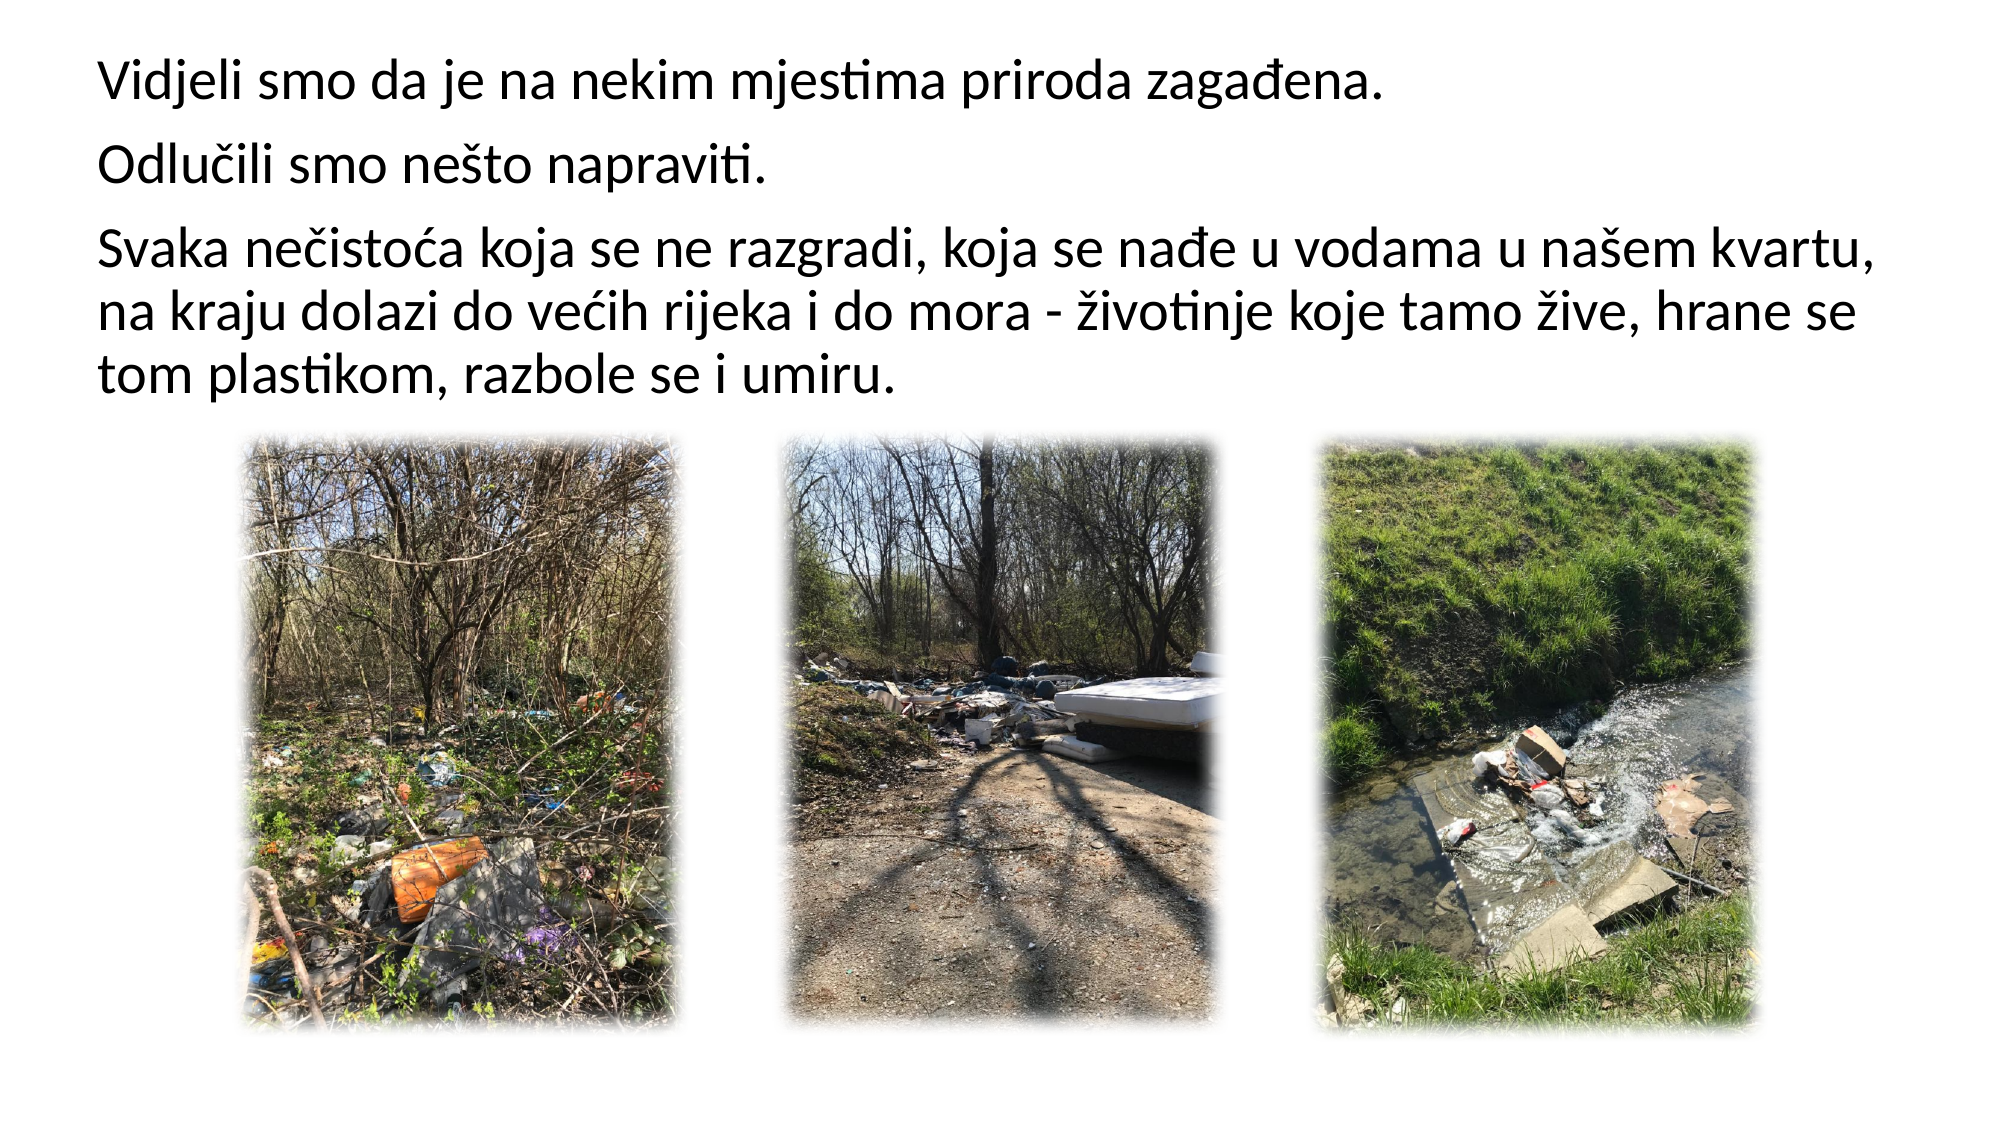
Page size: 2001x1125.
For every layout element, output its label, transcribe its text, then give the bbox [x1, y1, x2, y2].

picture [772, 427, 1229, 1036]
list Vidjeli smo da je na nekim mjestima priroda zagađena. Odlučili smo nešto napraviti. Svaka nečistoća koja se ne razgradi, koja se nađe u vodama u našem kvartu, na kraju dolazi do većih rijeka i do mora - životinje koje tamo žive, hrane se tom plastikom, razbole se i umiru. [89, 75, 1922, 1060]
text_box [0, 0, 2000, 75]
picture [231, 427, 690, 1038]
picture [1306, 427, 1768, 1043]
